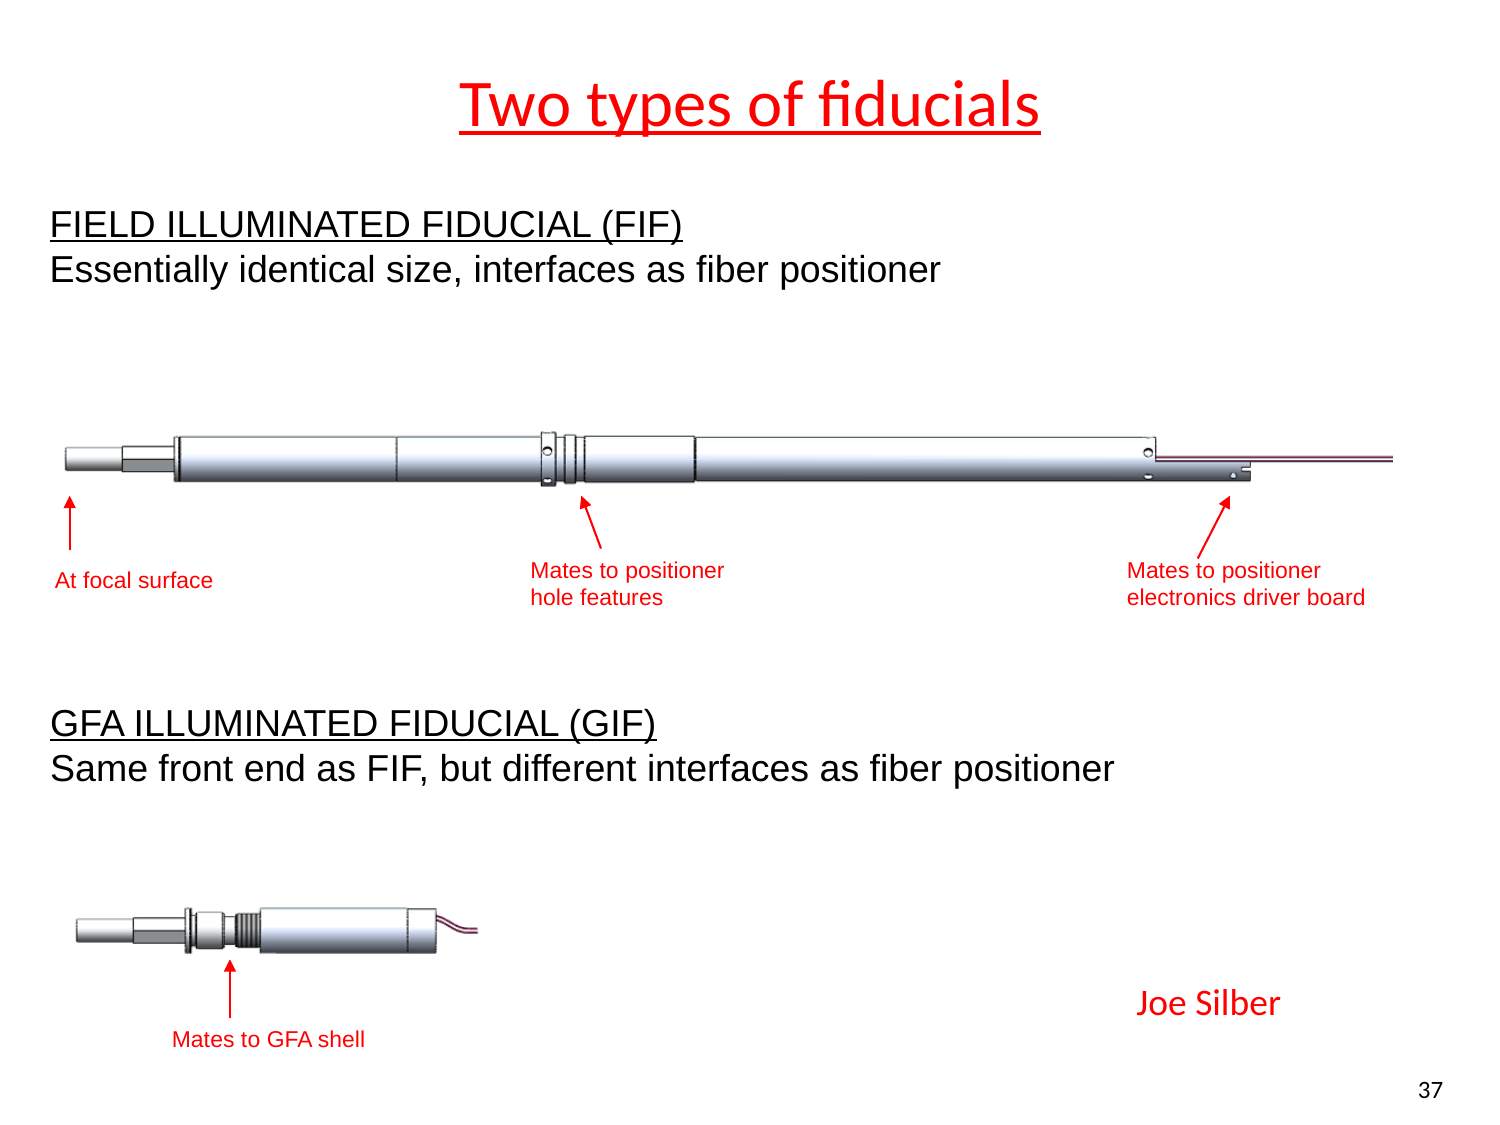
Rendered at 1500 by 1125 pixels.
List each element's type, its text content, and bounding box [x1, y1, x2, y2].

text_box At focal surface [40, 558, 285, 601]
text_box Mates to positioner electronics driver board [1112, 548, 1443, 618]
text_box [580, 495, 602, 549]
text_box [1197, 495, 1231, 559]
text_box FIELD ILLUMINATED FIDUCIAL (FIF) Essentially identical size, interfaces as fiber positioner [35, 193, 957, 298]
picture [66, 899, 498, 960]
picture [55, 418, 1394, 496]
text_box GFA ILLUMINATED FIDUCIAL (GIF) Same front end as FIF, but different interfaces as fiber positioner [36, 692, 1130, 797]
text_box Mates to GFA shell [157, 1017, 380, 1060]
text_box Joe Silber [1121, 970, 1297, 1076]
title Two types of fiducials [75, 6, 1425, 194]
text_box Mates to positioner hole features [516, 548, 761, 618]
slide_number 37 [1299, 1060, 1458, 1117]
